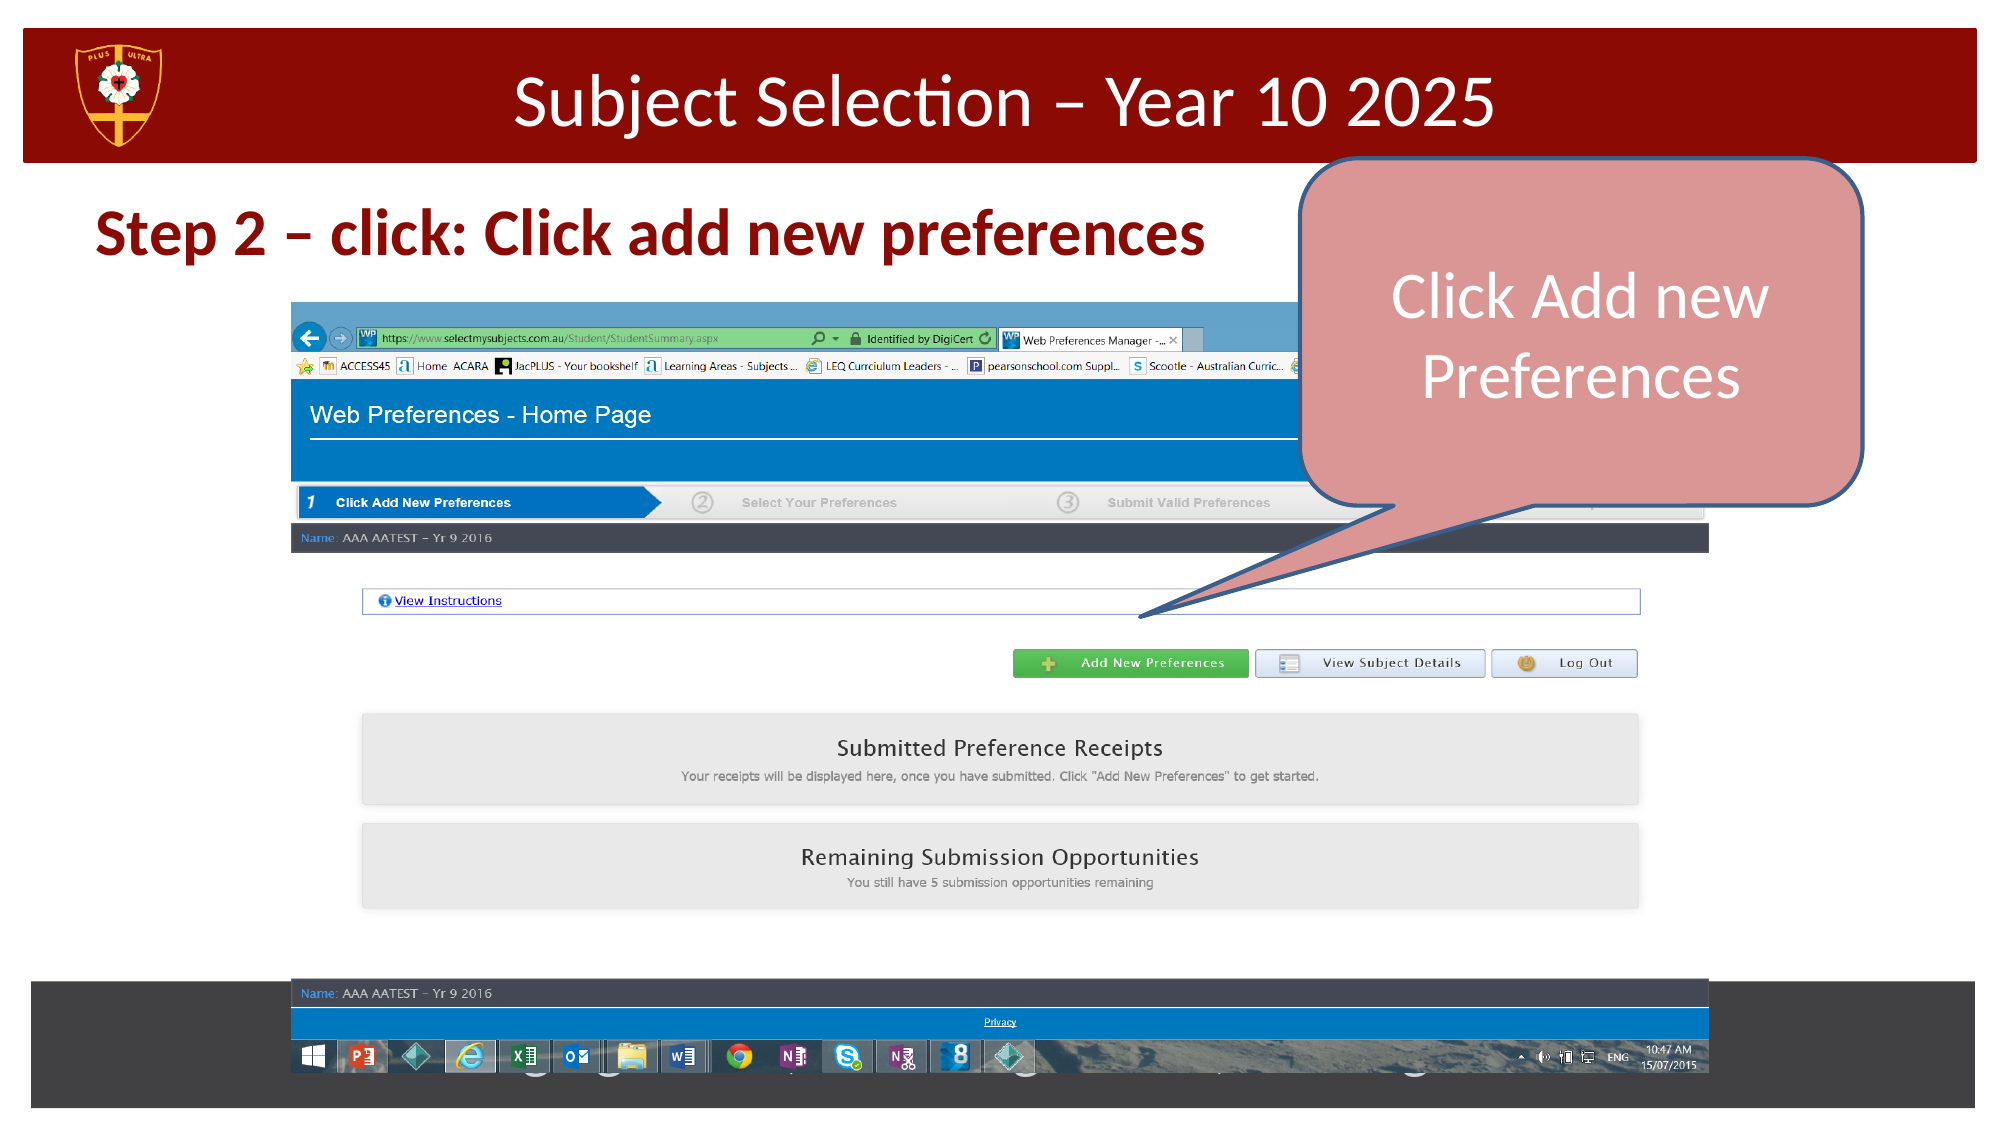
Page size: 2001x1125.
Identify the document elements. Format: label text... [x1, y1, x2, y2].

text_box [23, 28, 1977, 163]
text_box Step 2 – click: Click add new preferences [50, 181, 1222, 357]
text_box Click Add new Preferences [1297, 156, 1865, 508]
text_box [24, 980, 1976, 1109]
text_box Subject Selection – Year 10 2025 [249, 43, 1763, 149]
picture [74, 43, 162, 147]
picture [290, 302, 1709, 1073]
